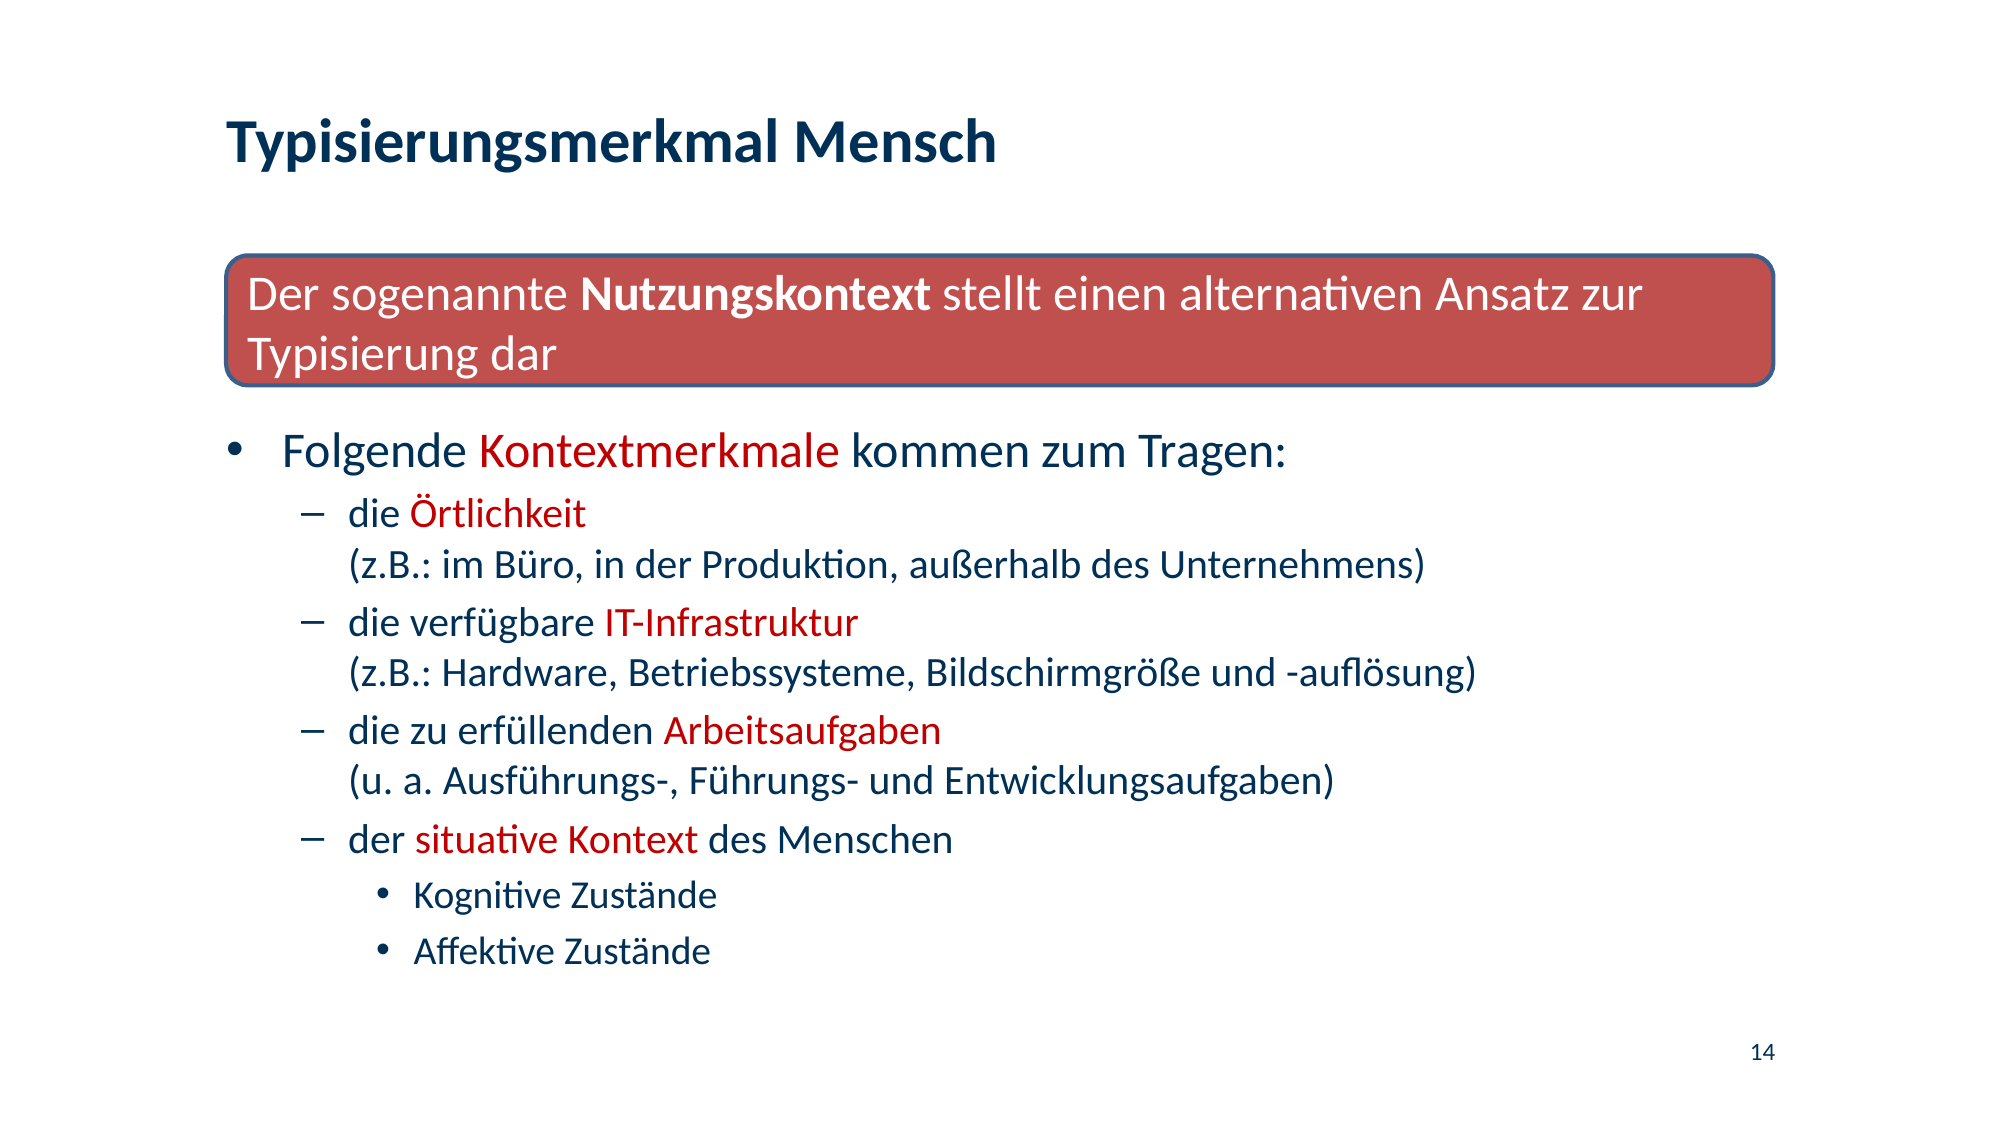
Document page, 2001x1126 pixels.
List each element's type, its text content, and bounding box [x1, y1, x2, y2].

title Typisierungsmerkmal Mensch [226, 100, 1286, 265]
list Folgende Kontextmerkmale kommen zum Tragen: die Örtlichkeit (z.B.: im Büro, in der Produktion, außerhalb des Unternehmens) die verfügbare IT-Infrastruktur (z.B.: Hardware, Betriebssysteme, Bildschirmgröße und -auflösung) die zu erfüllenden Arbeitsaufgaben (u. a. Ausführungs-, Führungs- und Entwicklungsaufgaben) der situative Kontext des Menschen Kognitive Zustände Affektive Zustände [226, 417, 1774, 1024]
text_box Der sogenannte Nutzungskontext stellt einen alternativen Ansatz zur Typisierung dar [223, 253, 1776, 388]
slide_number 14 [1544, 1035, 1776, 1066]
